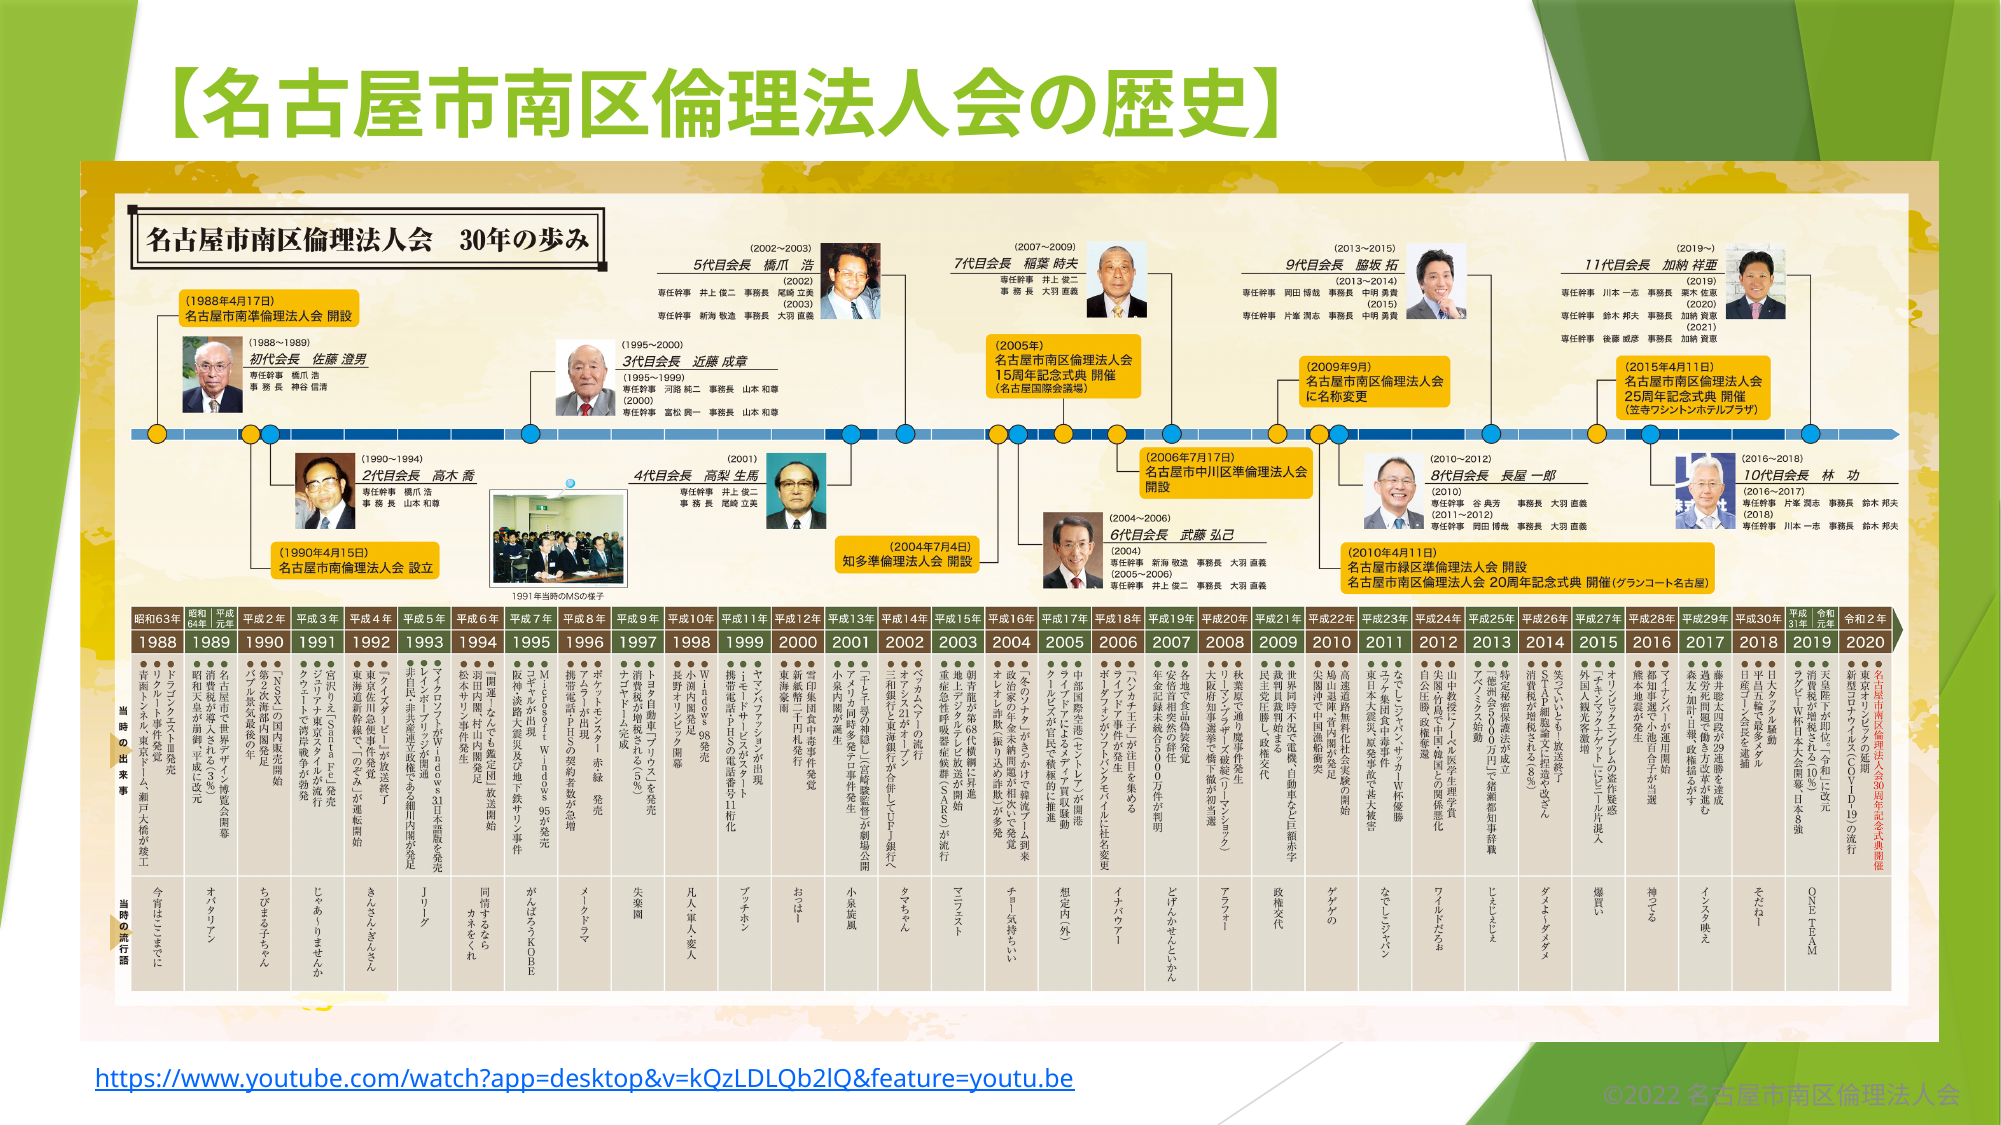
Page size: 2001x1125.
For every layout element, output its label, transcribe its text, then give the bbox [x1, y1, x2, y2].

footer ©2022名古屋市南区倫理法人会 [1587, 1065, 2000, 1125]
text_box 【名古屋市南区倫理法人会の歴史】 [111, 16, 1522, 154]
picture [79, 161, 1939, 1043]
text_box https://www.youtube.com/watch?app=desktop&v=kQzLDLQb2lQ&feature=youtu.be [80, 1054, 1646, 1100]
